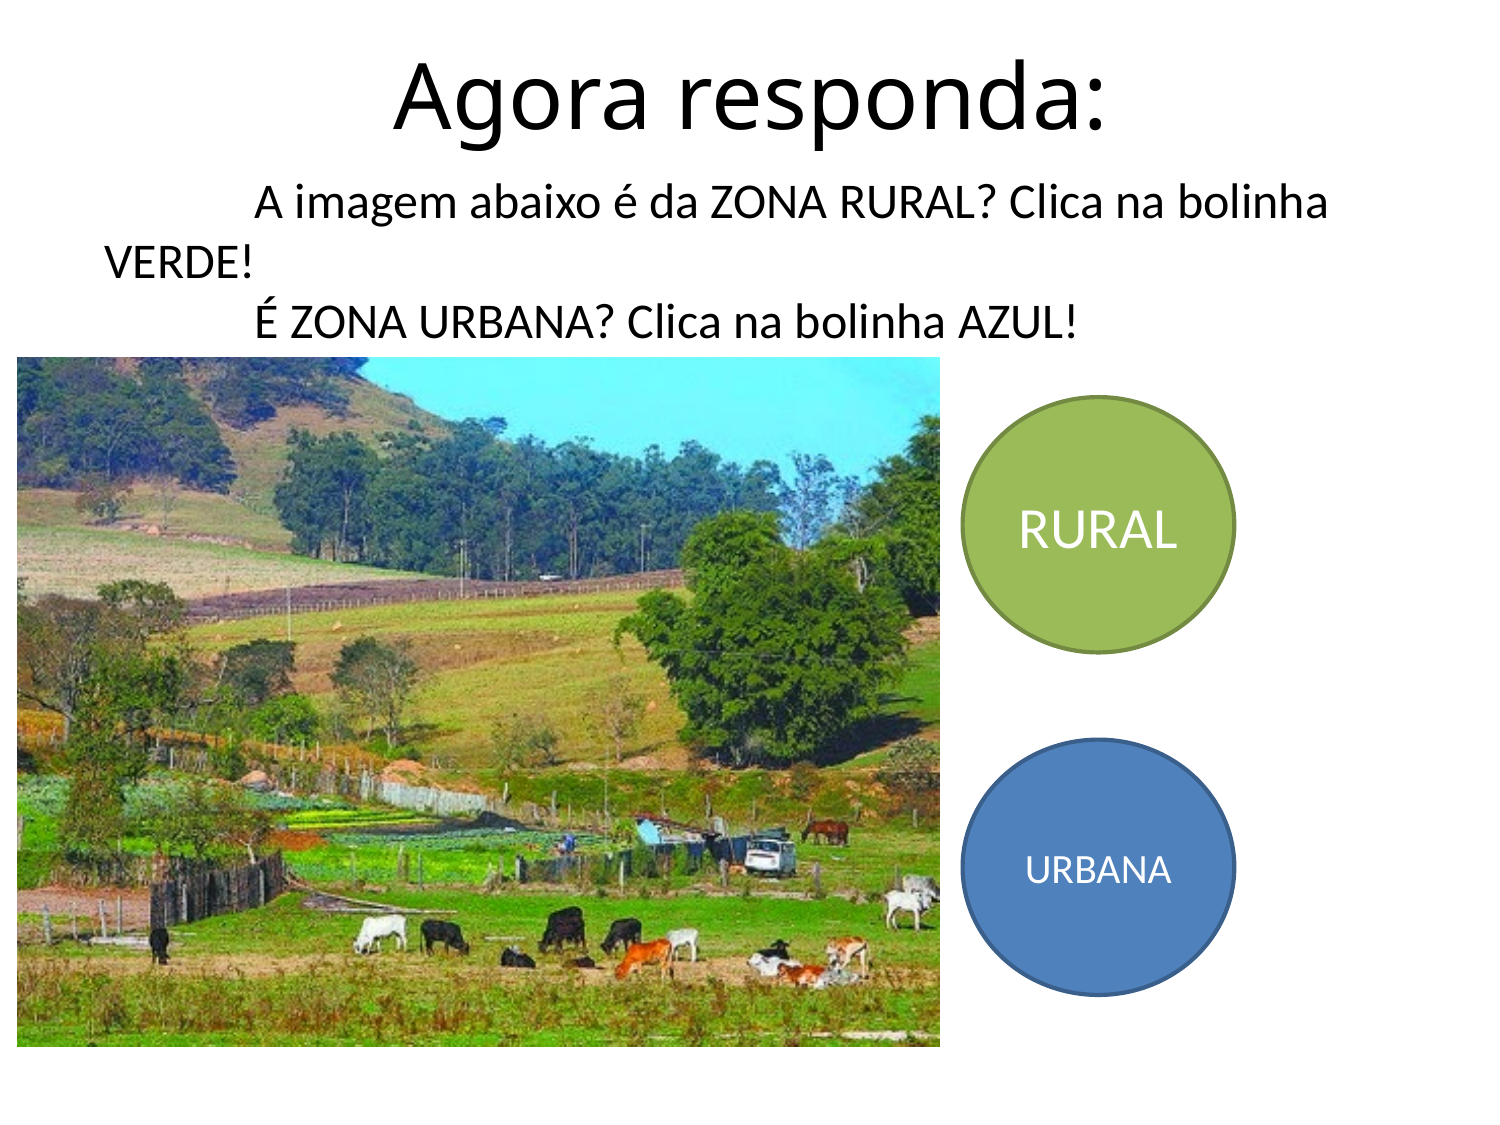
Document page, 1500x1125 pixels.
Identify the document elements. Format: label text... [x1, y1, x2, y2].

picture [17, 357, 940, 1047]
text_box URBANA [960, 737, 1237, 998]
text_box A imagem abaixo é da ZONA RURAL? Clica na bolinha VERDE! É ZONA URBANA? Clica na bolinha AZUL! [89, 160, 1413, 356]
text_box RURAL [960, 394, 1237, 655]
text_box Agora responda: [185, 30, 1317, 160]
